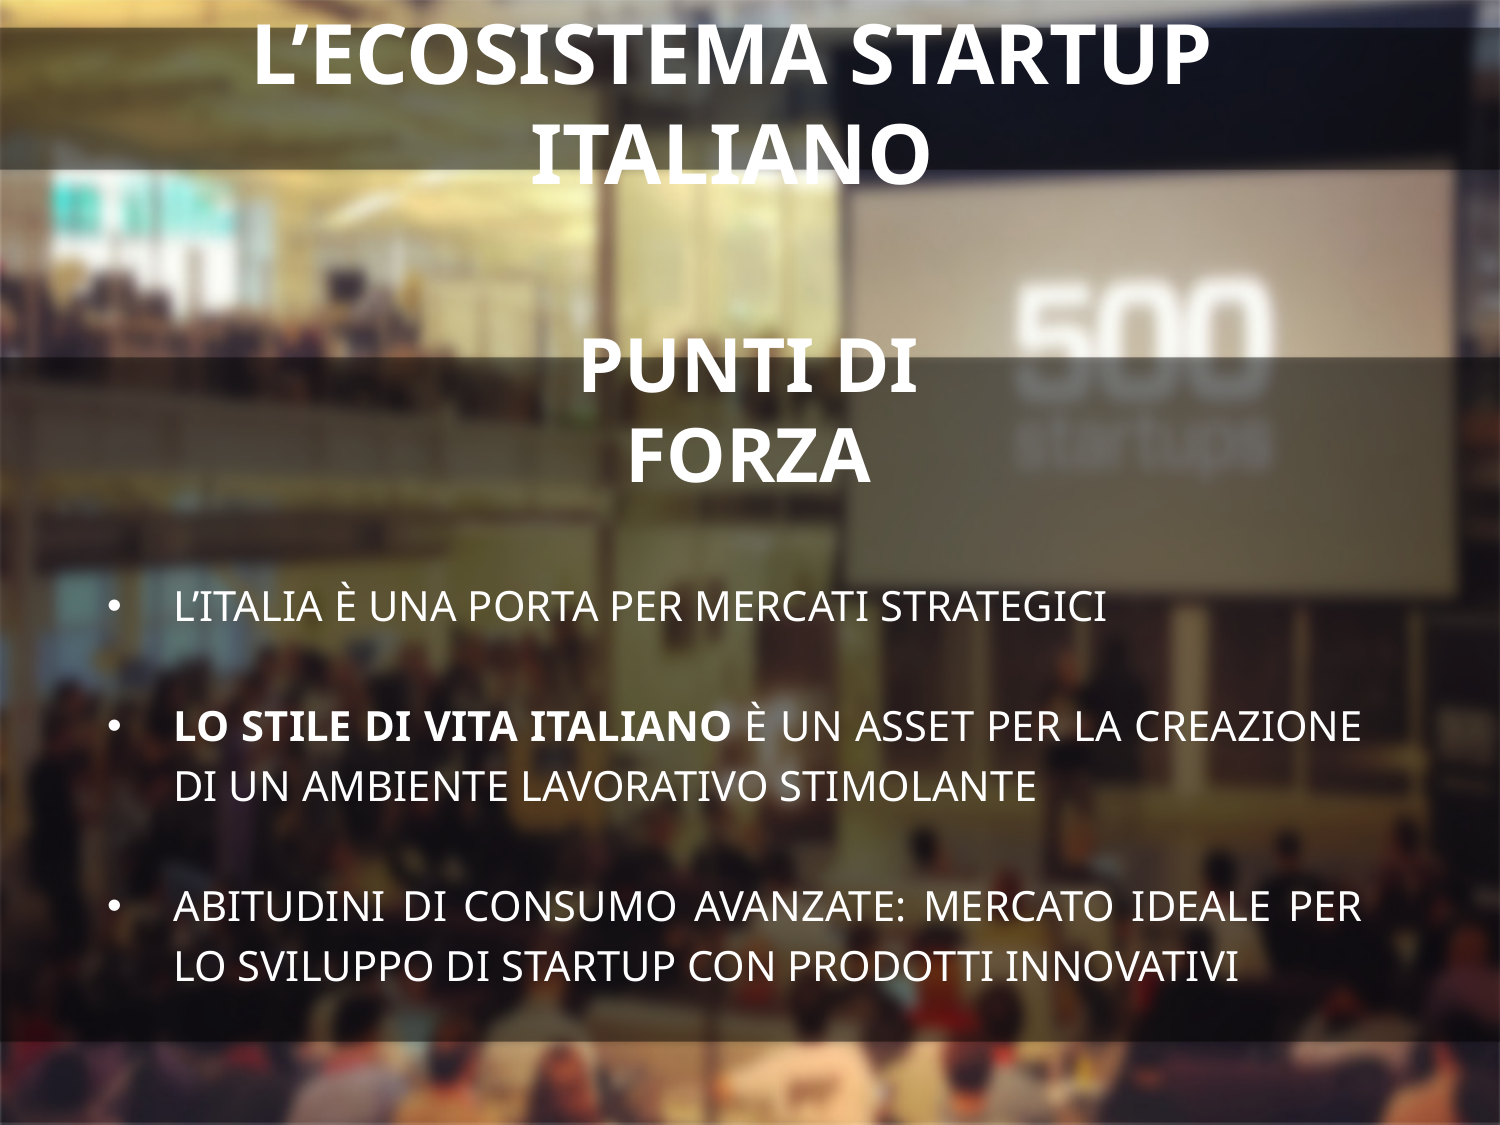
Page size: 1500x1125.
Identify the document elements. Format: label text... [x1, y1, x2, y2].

text_box L’ecosistema startup italiano [41, 51, 1424, 152]
text_box [0, 27, 1500, 170]
text_box Punti di Forza [480, 357, 1016, 458]
text_box [0, 357, 1500, 1042]
list l’italia è una porta per mercati strategici lo stile di vita italiano è un asset per la creazione di un ambiente lavorativo stimolante abitudini di consumo avanzate: mercato ideale per lo sviluppo di startup con prodotti innovativi [84, 562, 1379, 1007]
picture [0, 0, 1500, 27]
picture [0, 170, 1500, 357]
picture [0, 1042, 1500, 1125]
